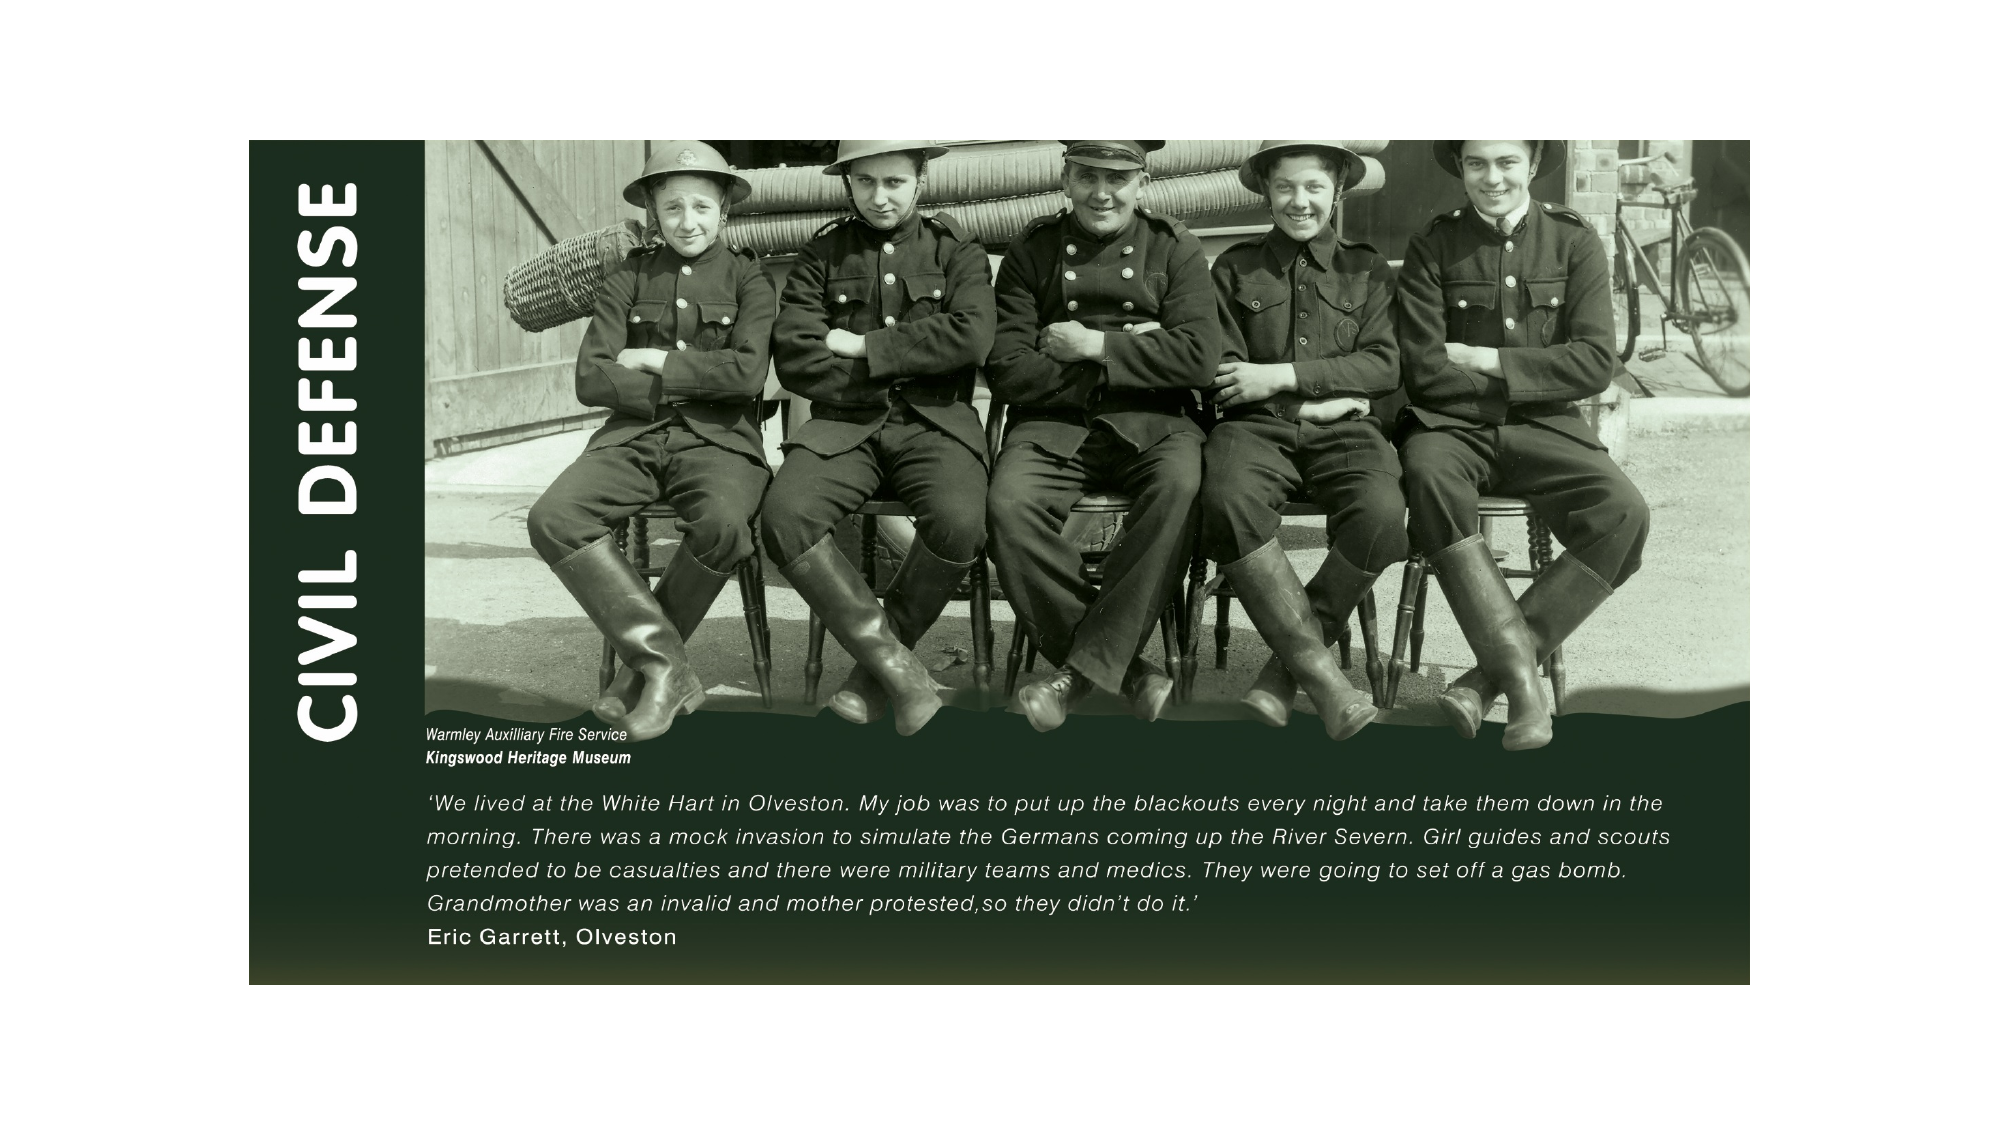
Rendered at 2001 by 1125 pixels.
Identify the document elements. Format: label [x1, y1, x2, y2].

picture [249, 140, 1750, 985]
